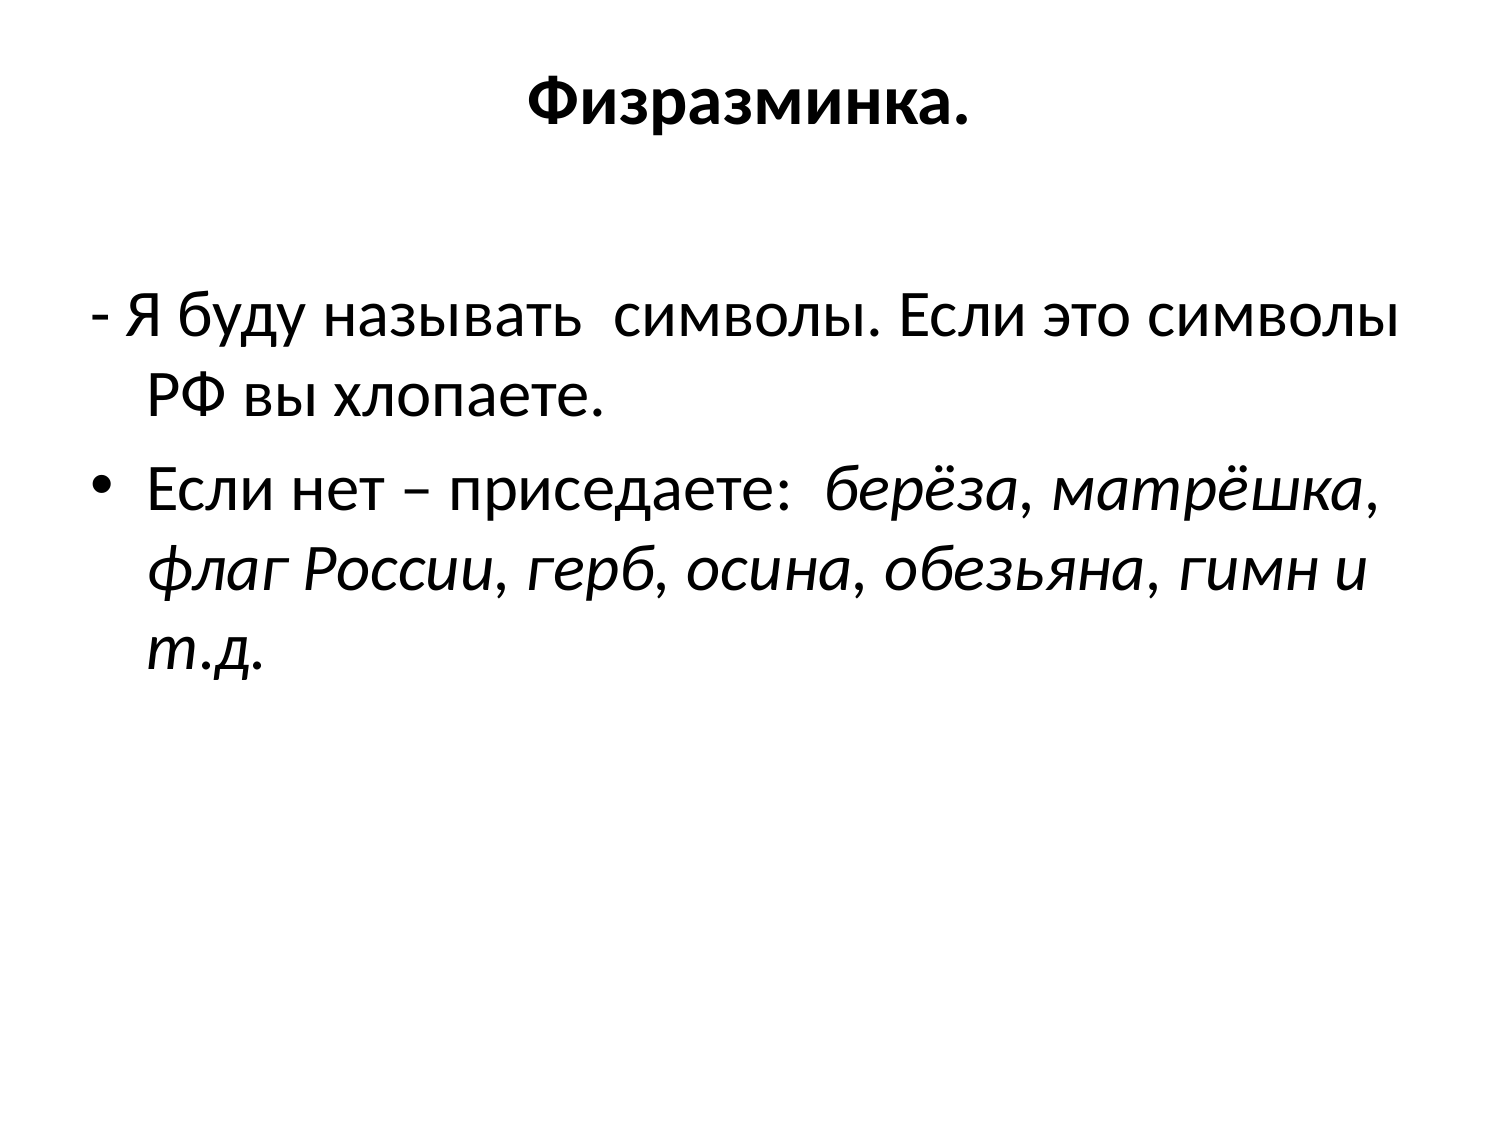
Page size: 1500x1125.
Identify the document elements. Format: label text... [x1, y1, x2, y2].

title Физразминка. [75, 45, 1425, 233]
list - Я буду называть символы. Если это символы РФ вы хлопаете. Если нет – приседаете: берёза, матрёшка, флаг России, герб, осина, обезьяна, гимн и т.д. [75, 262, 1425, 1005]
